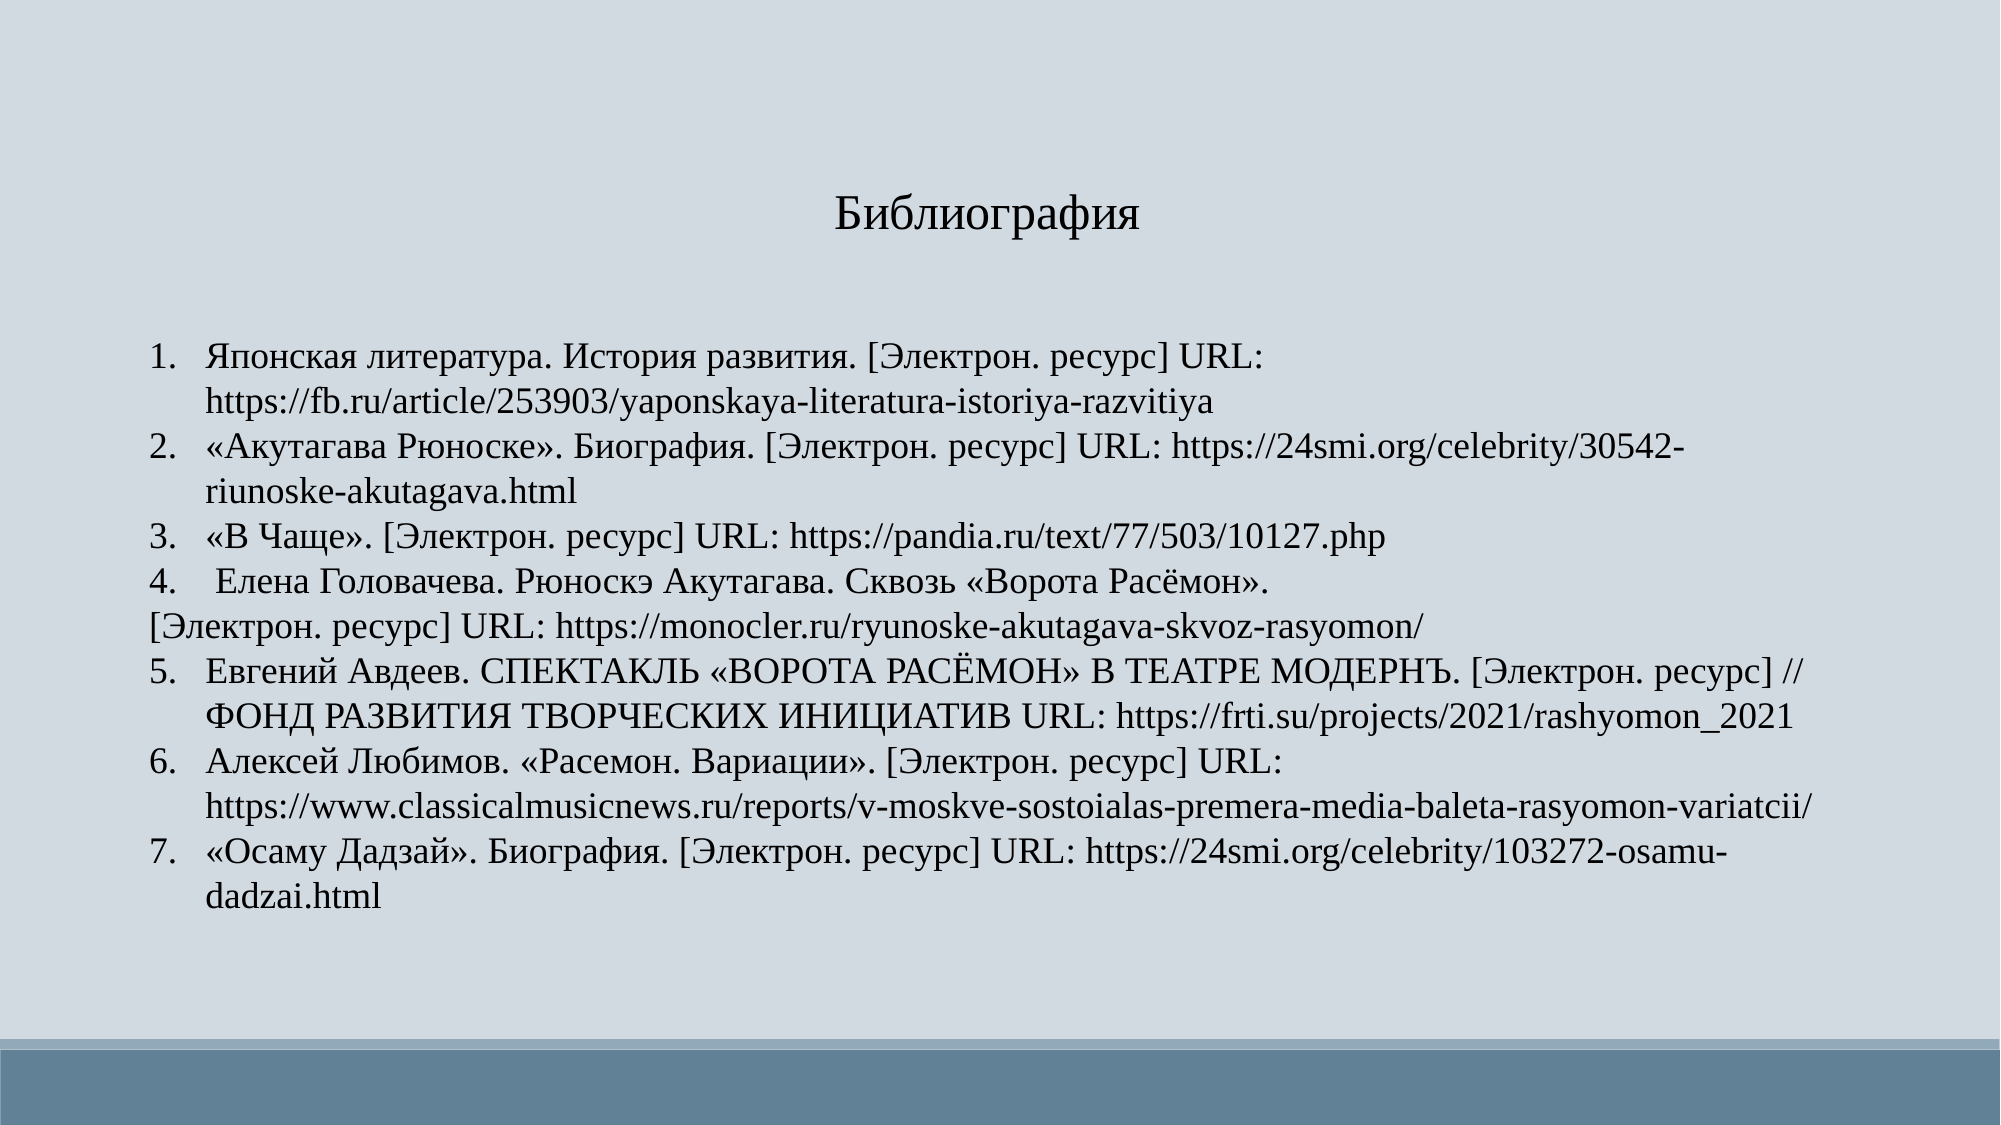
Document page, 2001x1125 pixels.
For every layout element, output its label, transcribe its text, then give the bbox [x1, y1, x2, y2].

text_box Японская литература. История развития. [Электрон. ресурс] URL: https://fb.ru/article/253903/yaponskaya-literatura-istoriya-razvitiya «Акутагава Рюноске». Биография. [Электрон. ресурс] URL: https://24smi.org/celebrity/30542-riunoske-akutagava.html «В Чаще». [Электрон. ресурс] URL: https://pandia.ru/text/77/503/10127.php Елена Головачева. Рюноскэ Акутагава. Сквозь «Ворота Расёмон». [Электрон. ресурс] URL: https://monocler.ru/ryunoske-akutagava-skvoz-rasyomon/ Евгений Авдеев. СПЕКТАКЛЬ «ВОРОТА РАСЁМОН» В ТЕАТРЕ МОДЕРНЪ. [Электрон. ресурс] // ФОНД РАЗВИТИЯ ТВОРЧЕСКИХ ИНИЦИАТИВ URL: https://frti.su/projects/2021/rashyomon_2021 Алексей Любимов. «Расемон. Вариации». [Электрон. ресурс] URL: https://www.classicalmusicnews.ru/reports/v-moskve-sostoialas-premera-media-baleta-rasyomon-variatcii/ «Осаму Дадзай». Биография. [Электрон. ресурс] URL: https://24smi.org/celebrity/103272-osamu-dadzai.html [134, 323, 1842, 924]
text_box Библиография [819, 171, 1157, 247]
